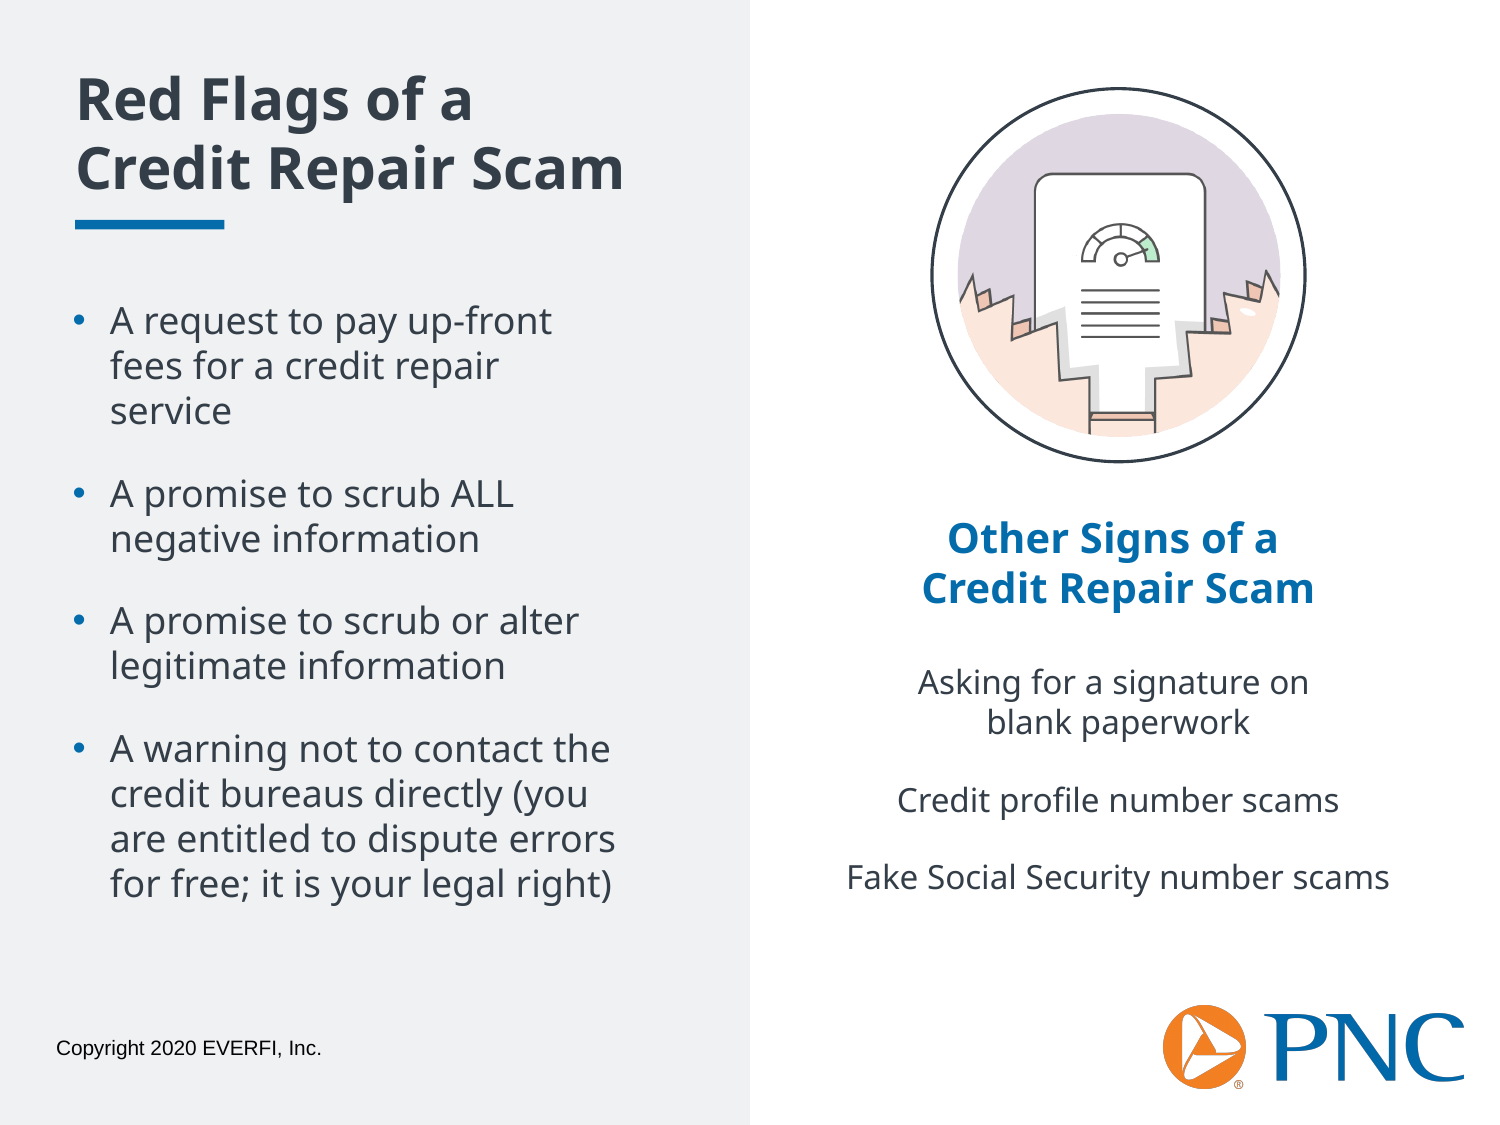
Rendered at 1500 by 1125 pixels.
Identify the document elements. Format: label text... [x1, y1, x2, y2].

title Red Flags of a Credit Repair Scam [75, 61, 681, 133]
text_box Asking for a signature on blank paperwork Credit profile number scams Fake Social Security number scams [812, 653, 1425, 934]
text_box A request to pay up-front fees for a credit repair service A promise to scrub ALL negative information A promise to scrub or alter legitimate information A warning not to contact the credit bureaus directly (you are entitled to dispute errors for free; it is your legal right) [57, 289, 646, 881]
picture [1163, 1005, 1464, 1089]
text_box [931, 88, 1306, 462]
text_box Other Signs of a Credit Repair Scam [906, 504, 1331, 620]
text_box [73, 218, 227, 231]
text_box [0, 0, 752, 1125]
